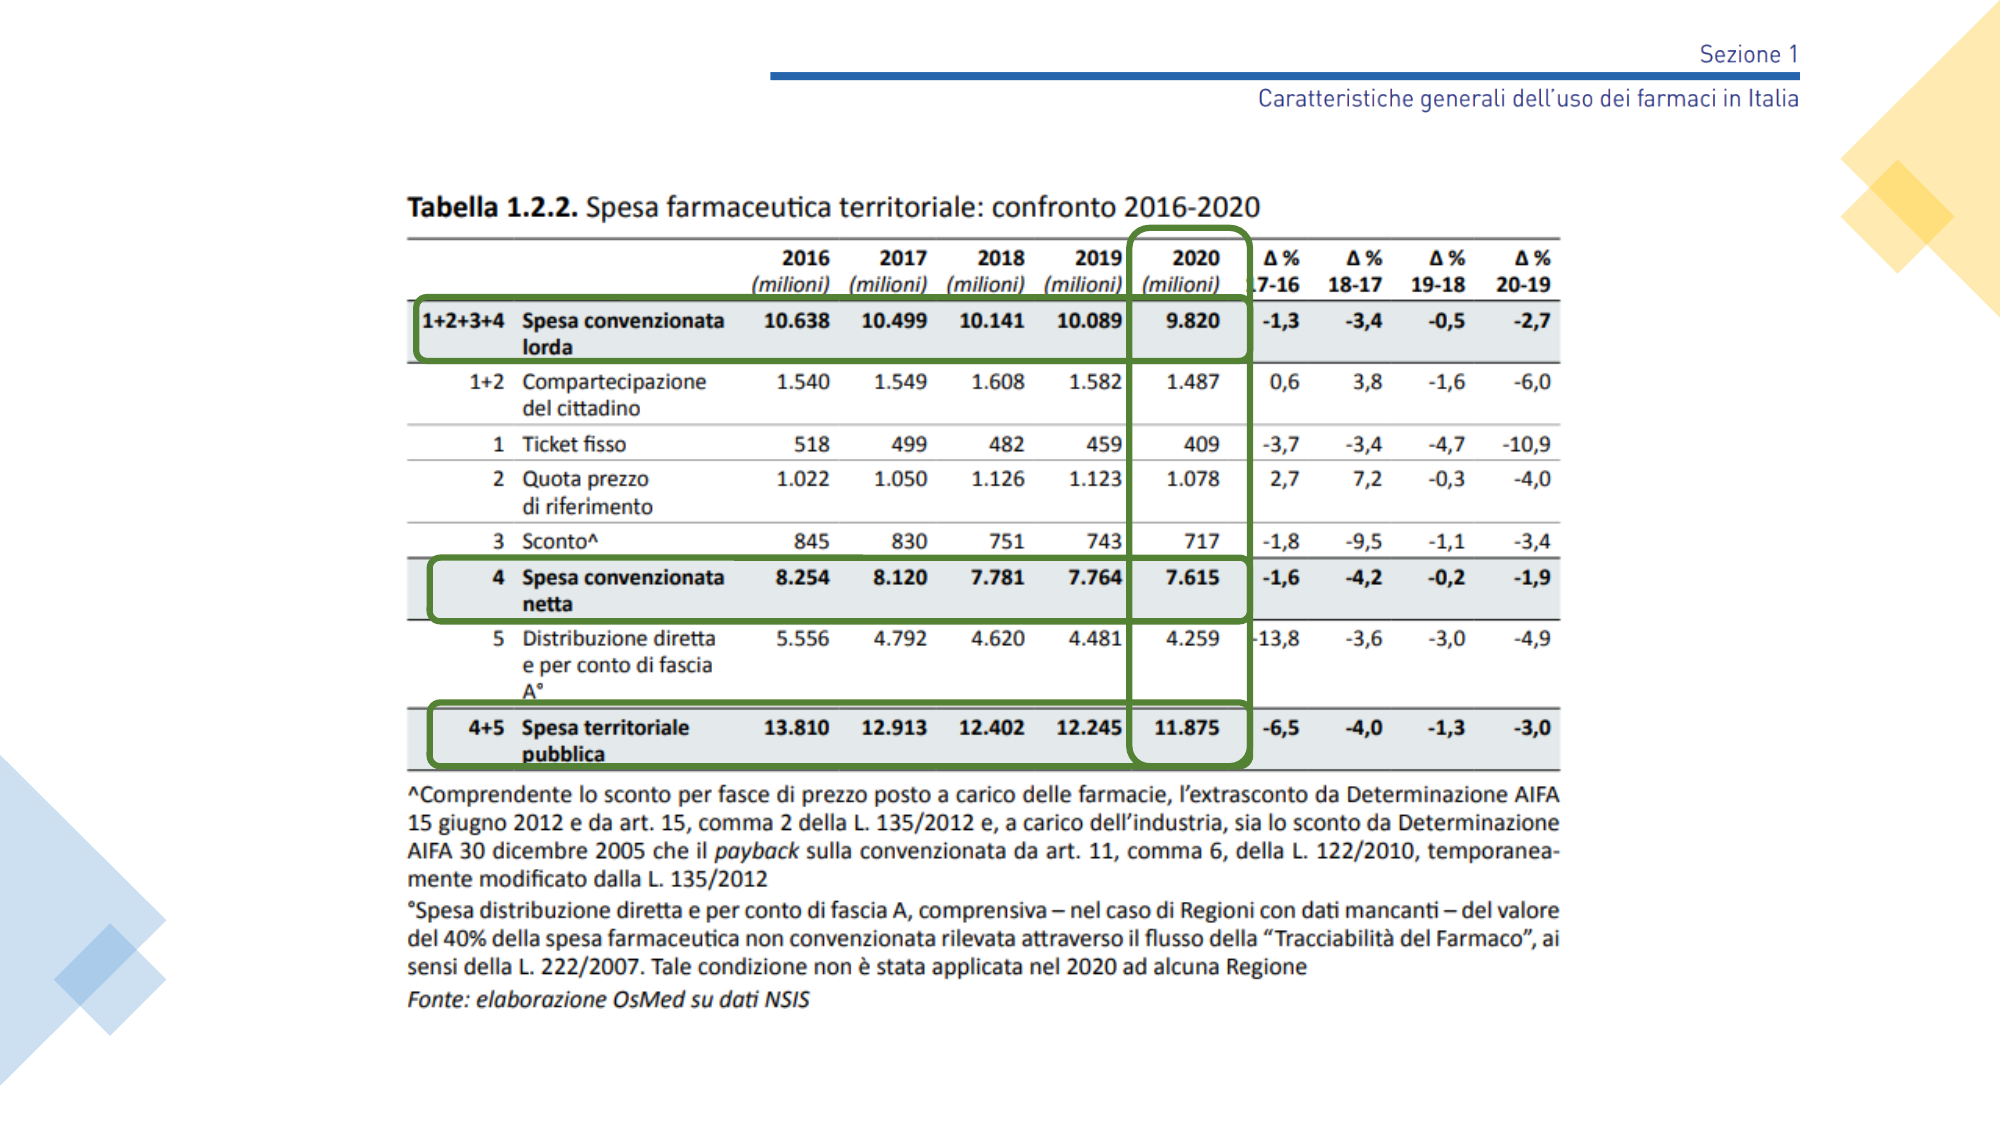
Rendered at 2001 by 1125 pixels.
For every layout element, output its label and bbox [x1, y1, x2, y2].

picture [382, 170, 1594, 1009]
picture [744, 29, 1819, 136]
text_box [1840, 0, 2000, 318]
text_box [0, 754, 167, 1086]
